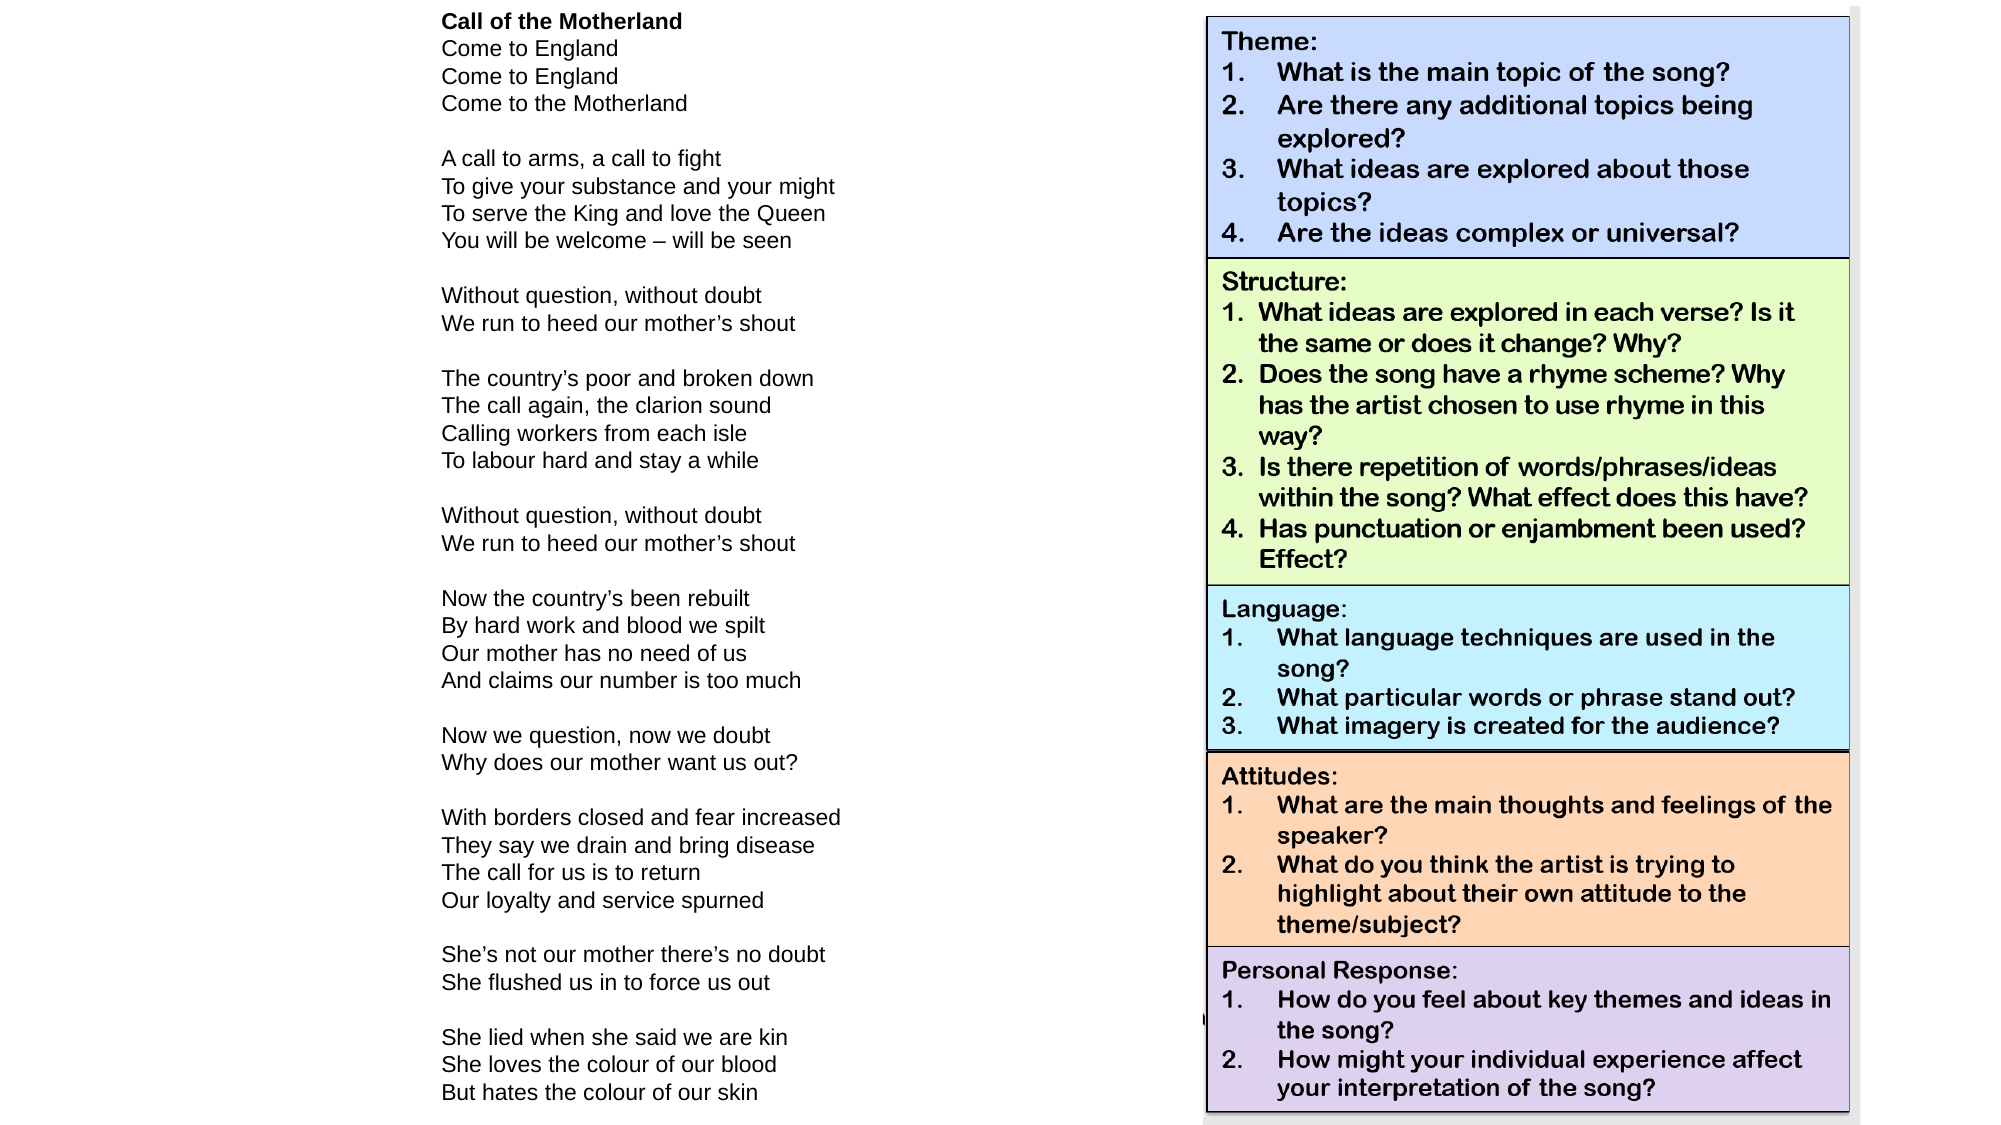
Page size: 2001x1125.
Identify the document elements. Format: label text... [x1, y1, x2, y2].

picture [1202, 6, 1861, 1125]
text_box Call of the Motherland Come to England Come to England Come to the Motherland A call to arms, a call to fight To give your substance and your might To serve the King and love the Queen You will be welcome – will be seen Without question, without doubt We run to heed our mother’s shout The country’s poor and broken down The call again, the clarion sound Calling workers from each isle To labour hard and stay a while Without question, without doubt We run to heed our mother’s shout Now the country’s been rebuilt By hard work and blood we spilt Our mother has no need of us And claims our number is too much Now we question, now we doubt Why does our mother want us out? With borders closed and fear increased They say we drain and bring disease The call for us is to return Our loyalty and service spurned She’s not our mother there’s no doubt She flushed us in to force us out She lied when she said we are kin She loves the colour of our blood But hates the colour of our skin [426, 0, 902, 1113]
